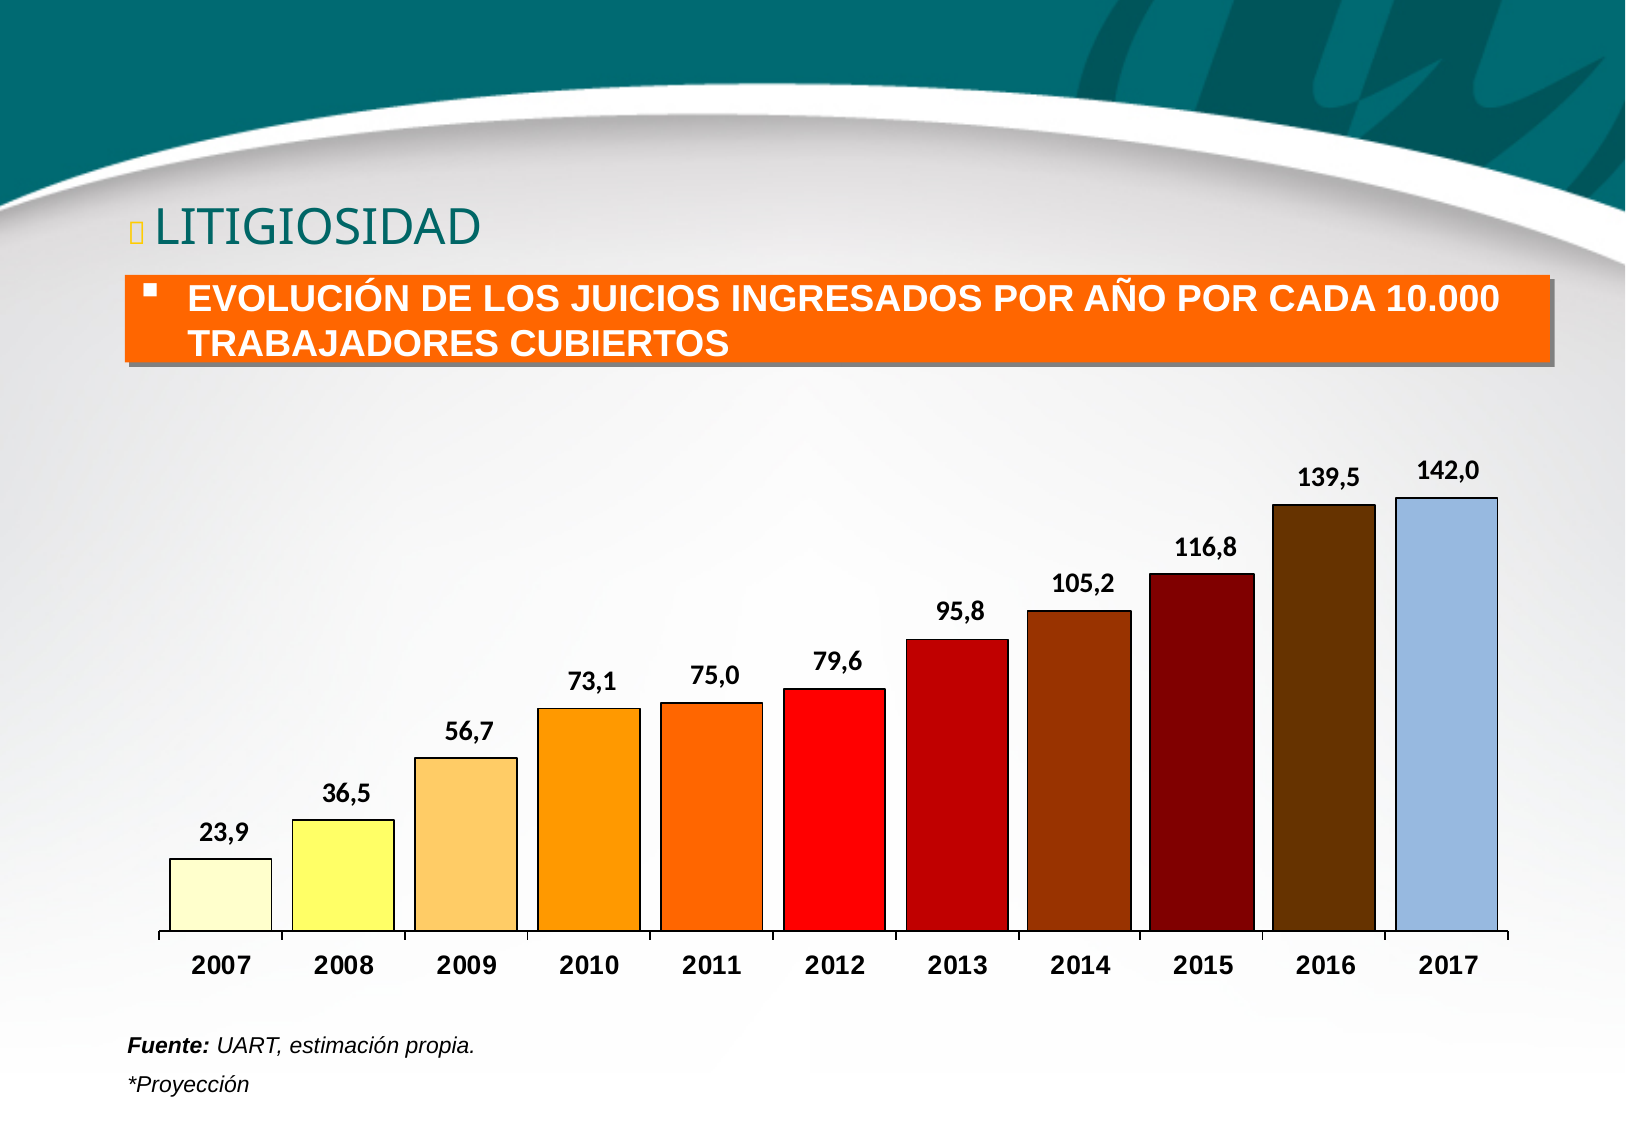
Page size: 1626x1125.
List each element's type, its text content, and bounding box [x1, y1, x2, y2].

text_box EVOLUCIÓN DE LOS JUICIOS INGRESADOS POR AÑO POR CADA 10.000 TRABAJADORES CUBIERTOS [124, 274, 1550, 363]
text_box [129, 408, 1527, 1090]
picture [0, 0, 1626, 1125]
text_box Fuente: UART, estimación propia. *Proyección [112, 1023, 1363, 1105]
text_box  LITIGIOSIDAD [112, 187, 1588, 263]
